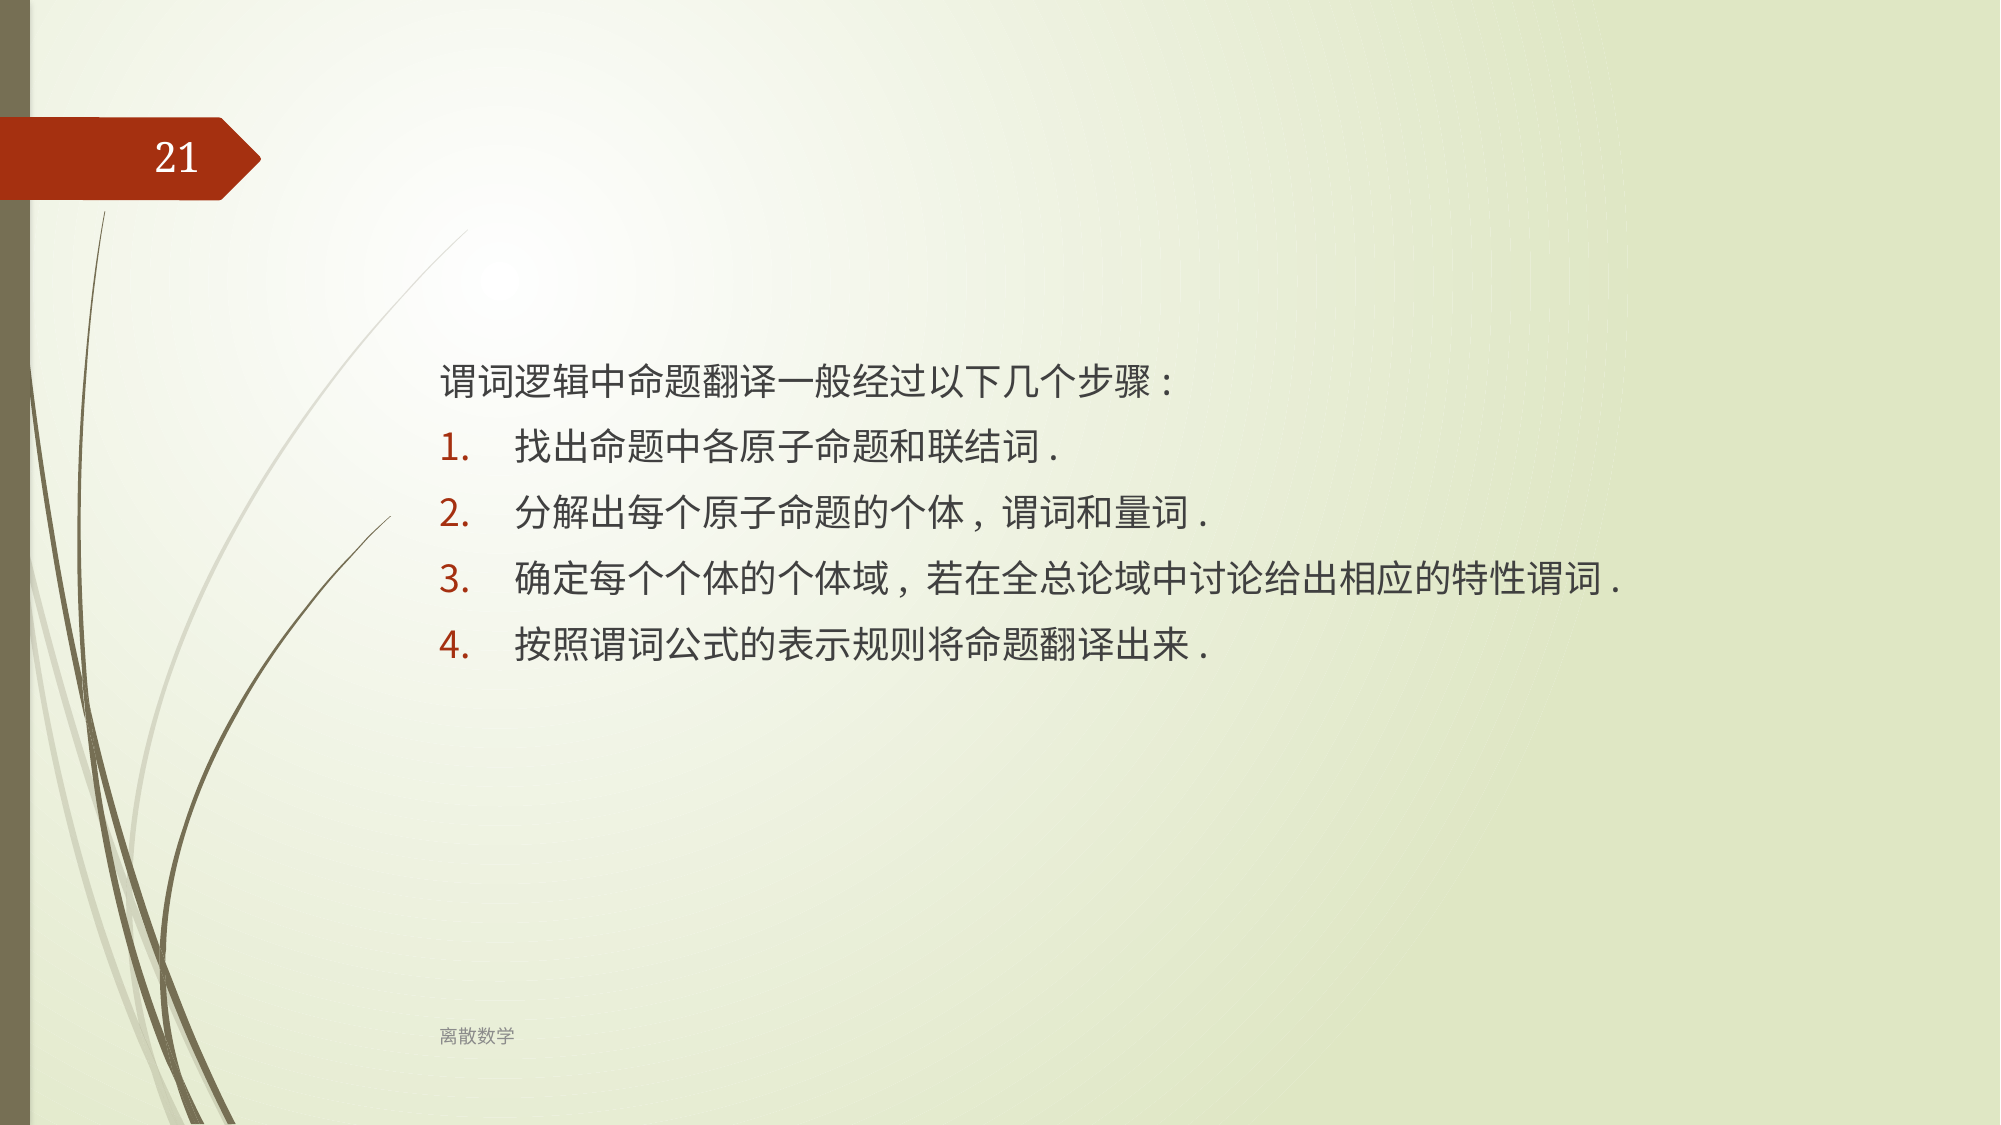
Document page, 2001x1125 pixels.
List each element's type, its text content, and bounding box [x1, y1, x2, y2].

footer 离散数学 [424, 1006, 1675, 1067]
list 谓词逻辑中命题翻译一般经过以下几个步骤: 找出命题中各原子命题和联结词. 分解出每个原子命题的个体, 谓词和量词. 确定每个个体的个体域, 若在全总论域中讨论给出相应的特性谓词. 按照谓词公式的表示规则将命题翻译出来. [424, 350, 1888, 970]
slide_number ‹#› [87, 129, 216, 190]
